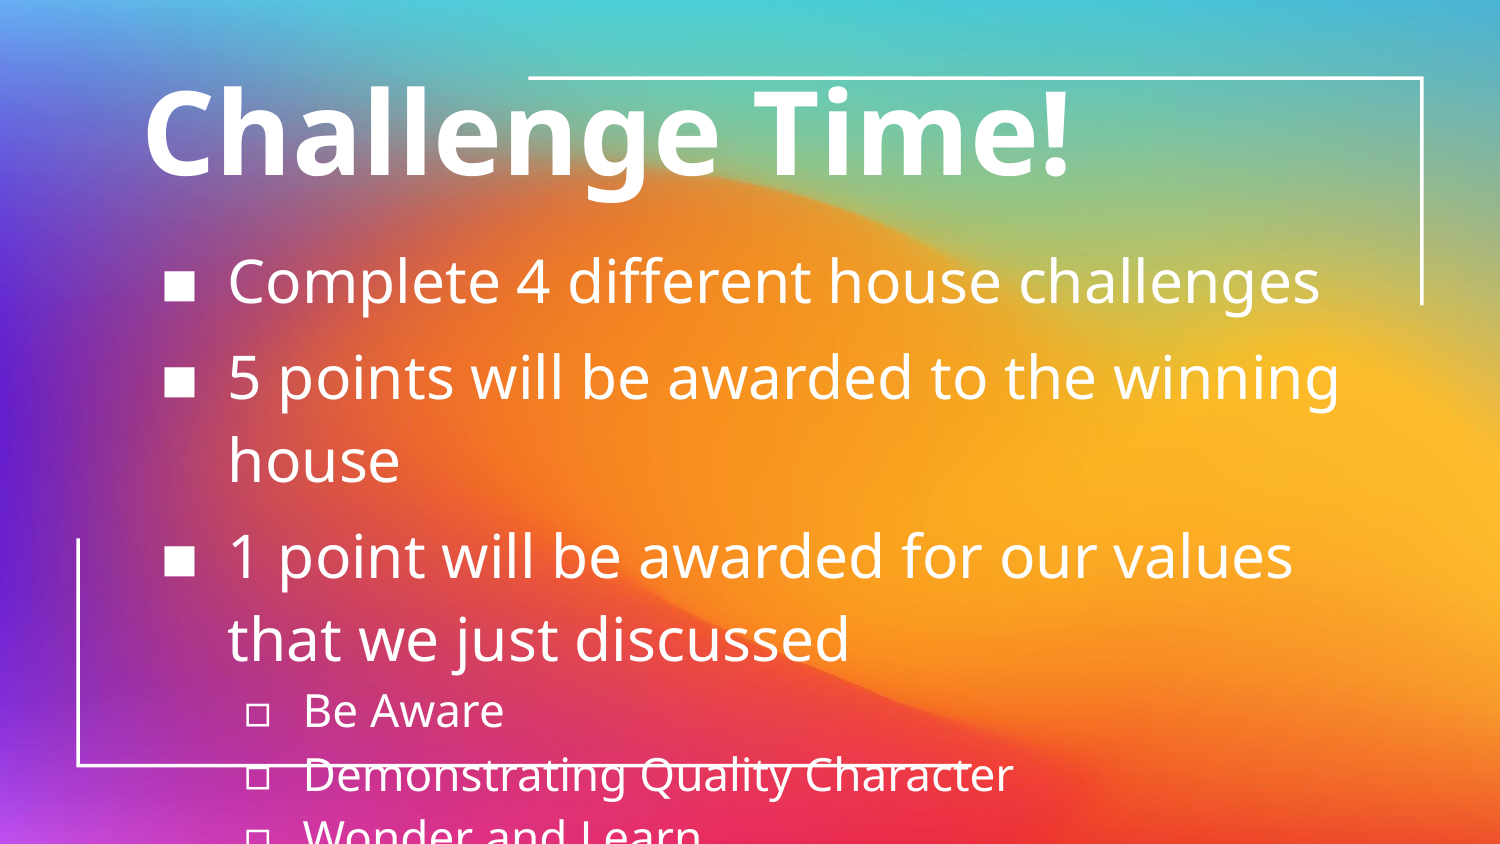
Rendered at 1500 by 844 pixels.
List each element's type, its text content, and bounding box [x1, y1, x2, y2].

title Challenge Time! [140, 140, 1336, 201]
picture [249, 832, 266, 844]
picture [0, 0, 1500, 844]
list Complete 4 different house challenges 5 points will be awarded to the winning house 1 point will be awarded for our values that we just discussed Be Aware Demonstrating Quality Character Wonder and Learn Be Responsible [152, 232, 1348, 690]
